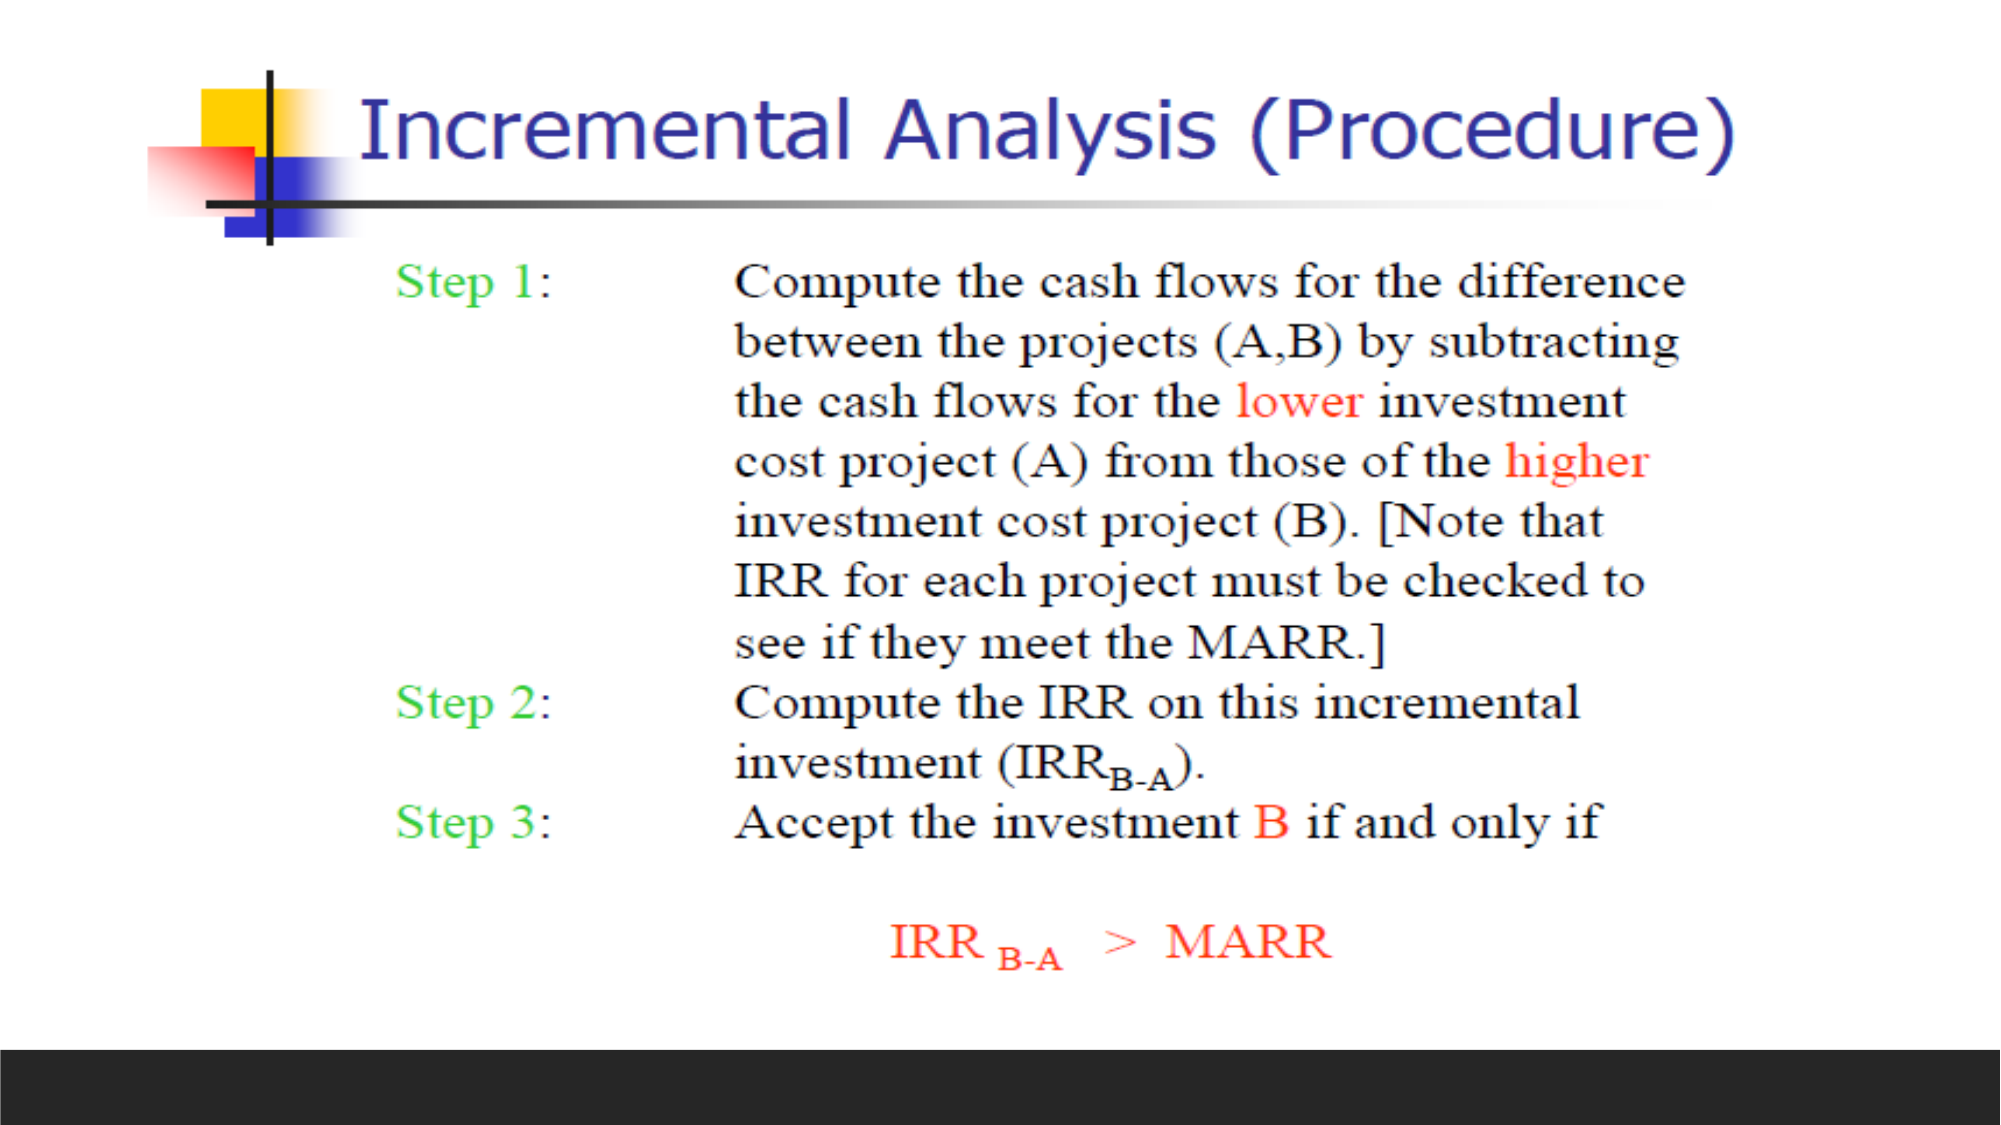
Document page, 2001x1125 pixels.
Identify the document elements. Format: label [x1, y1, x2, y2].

picture [74, 58, 1899, 1031]
